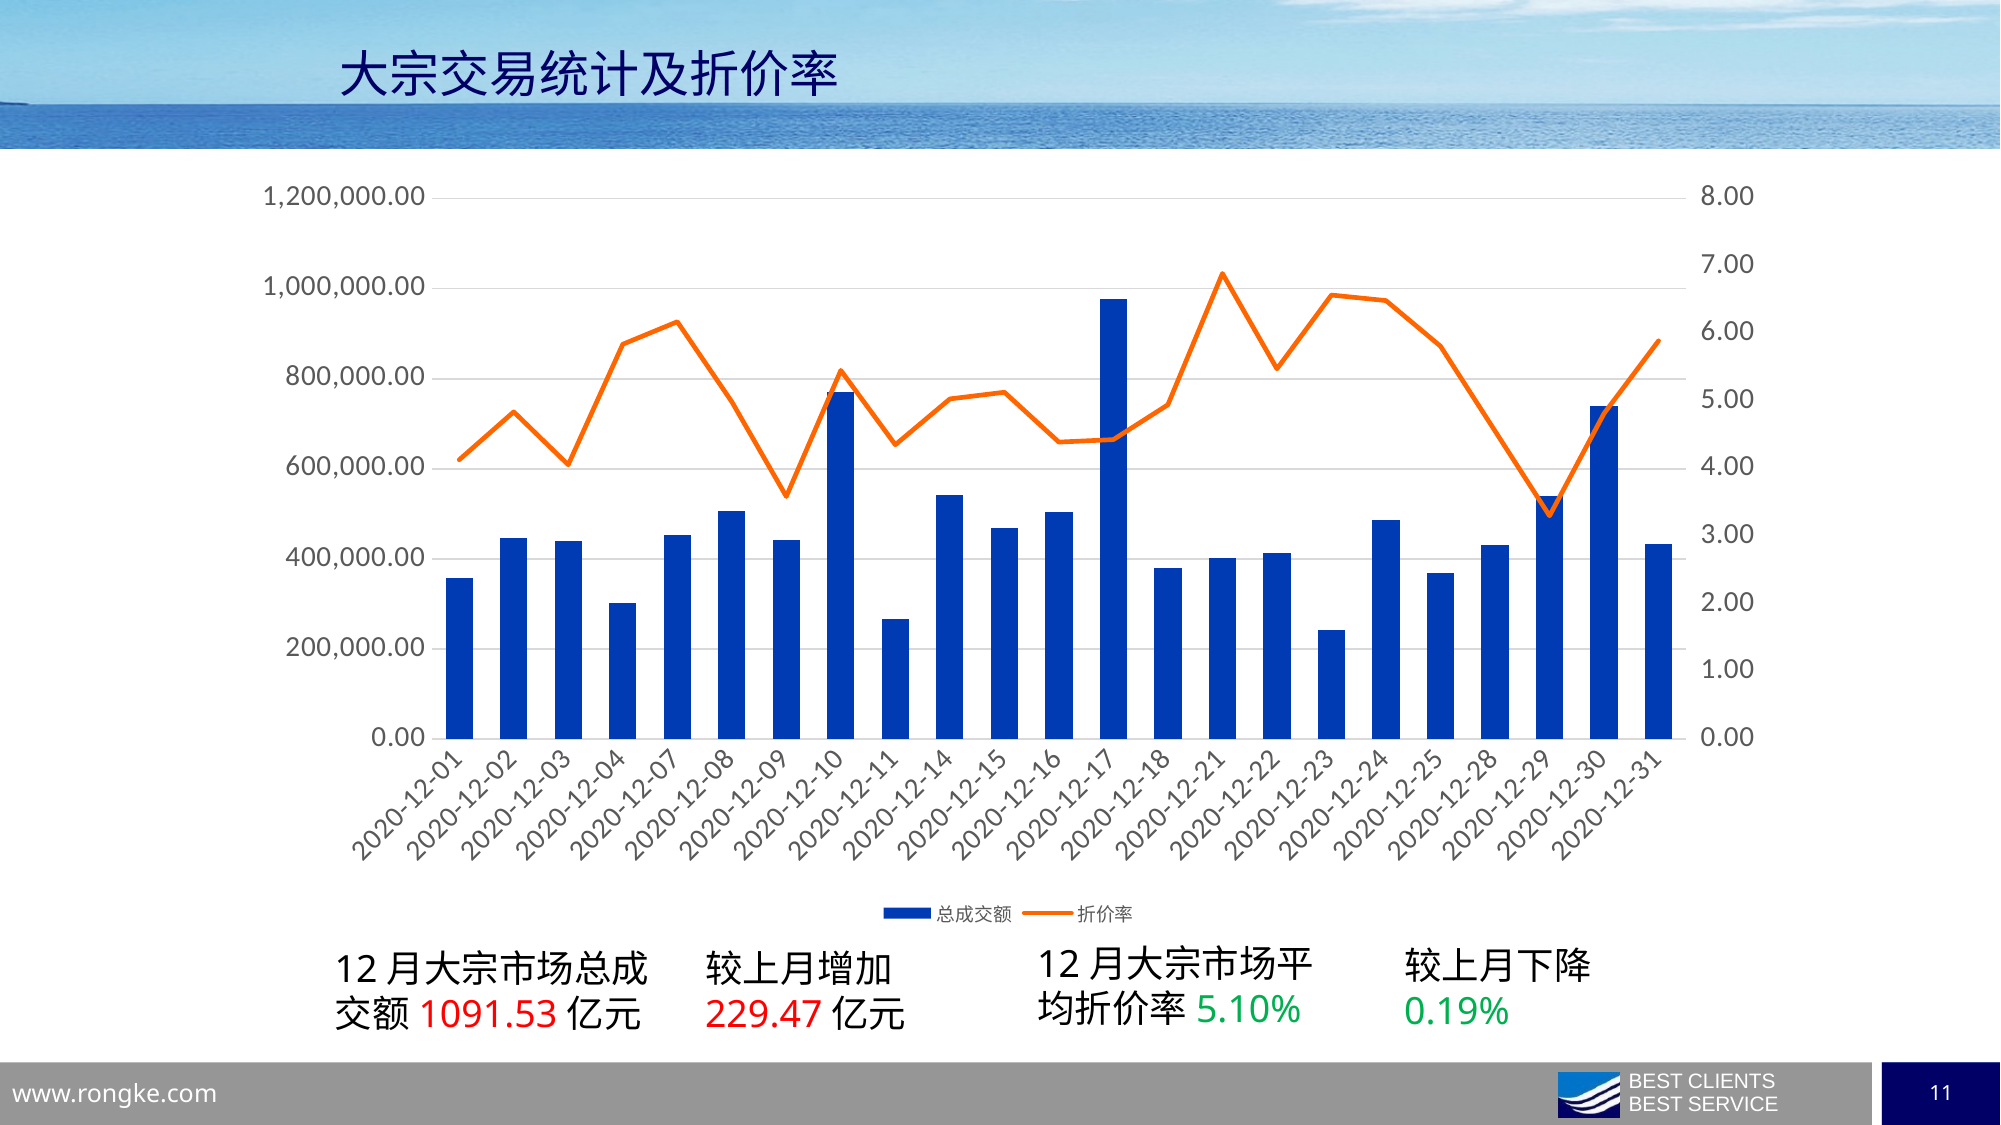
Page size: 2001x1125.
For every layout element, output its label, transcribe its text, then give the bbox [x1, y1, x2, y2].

picture [1558, 1072, 1620, 1118]
chart [230, 168, 1787, 933]
text_box 12月大宗市场平均折价率5.10% [1022, 944, 1348, 1038]
picture [0, 0, 2000, 149]
text_box 较上月增加 229.47亿元 [690, 944, 978, 1043]
text_box 12月大宗市场总成交额1091.53亿元 [319, 944, 677, 1043]
text_box 较上月下降0.19% [1389, 944, 1638, 1040]
text_box 大宗交易统计及折价率 [324, 35, 1675, 167]
